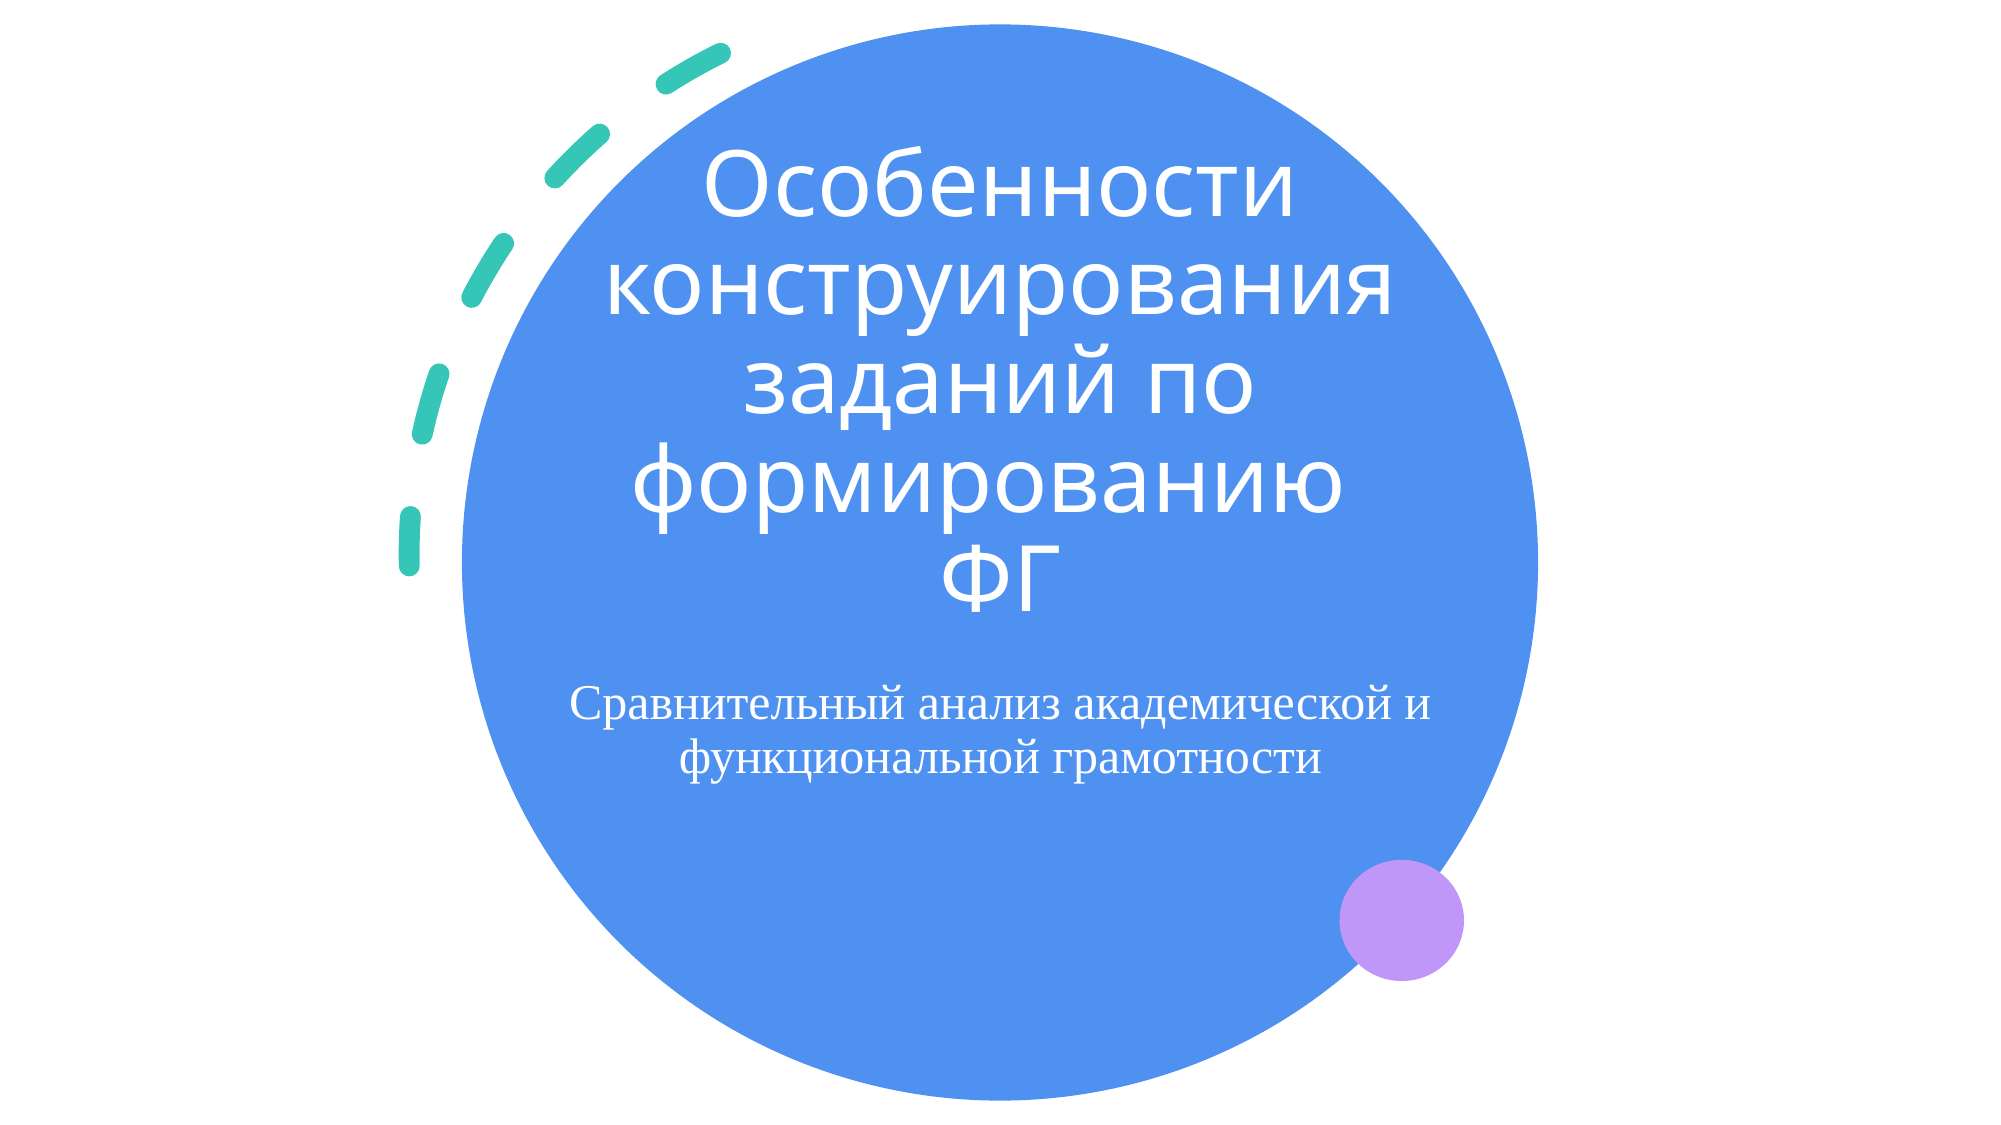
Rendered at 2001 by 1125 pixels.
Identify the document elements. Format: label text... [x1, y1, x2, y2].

title Особенности конструирования заданий по формированию ФГ [544, 226, 1457, 639]
list Сравнительный анализ академической и функциональной грамотности [544, 668, 1457, 921]
